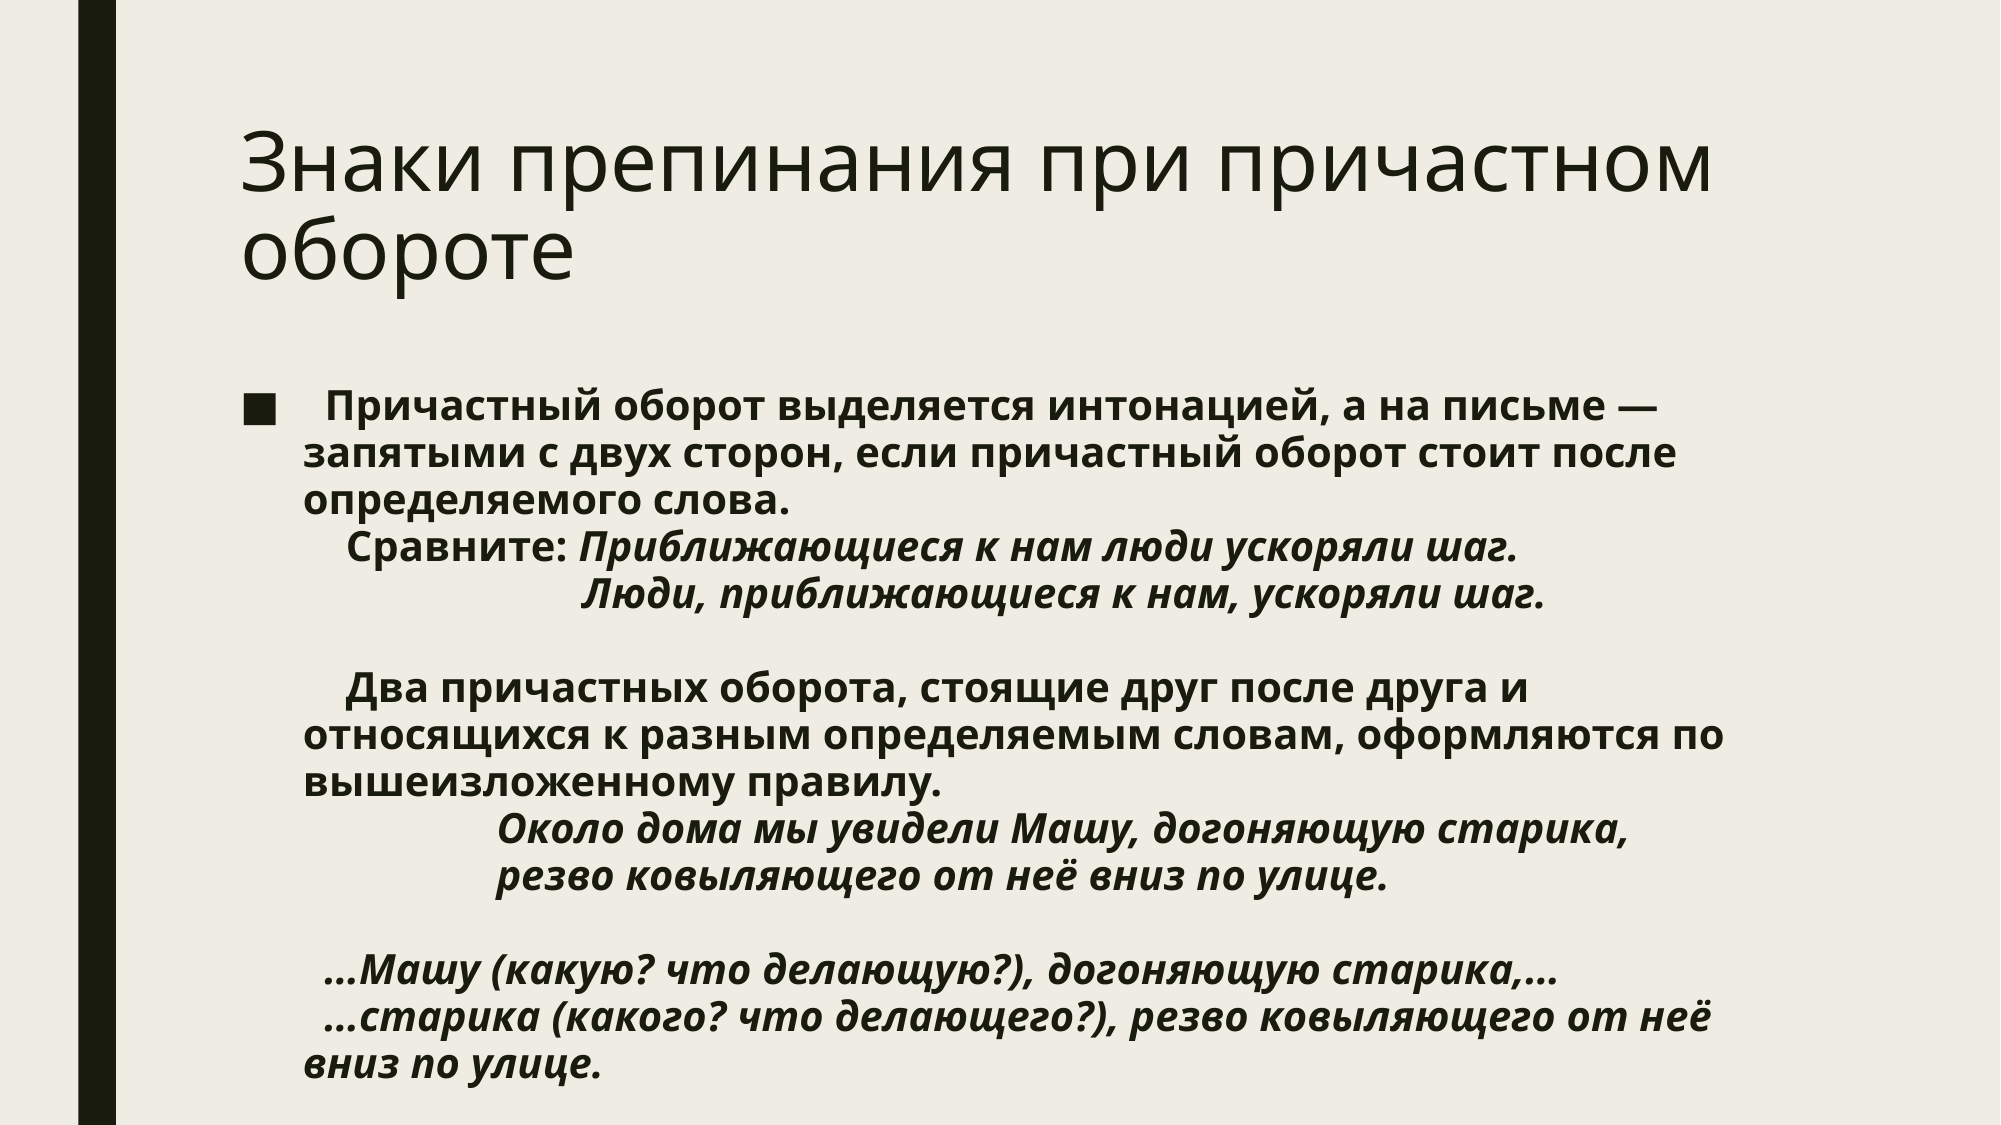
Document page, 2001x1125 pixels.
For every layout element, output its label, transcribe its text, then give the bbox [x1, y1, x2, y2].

title Знаки препинания при причастном обороте [225, 112, 1800, 357]
list Причастный оборот выделяется интонацией, а на письме — запятыми с двух сторон, если причастный оборот стоит после определяемого слова. Сравните: Приближающиеся к нам люди ускоряли шаг. Люди, приближающиеся к нам, ускоряли шаг. Два причастных оборота, стоящие друг после друга и относящихся к разным определяемым словам, оформляются по вышеизложенному правилу. Около дома мы увидели Машу, догоняющую старика, резво ковыляющего от неё вниз по улице. …Машу (какую? что делающую?), догоняющую старика,… …старика (какого? что делающего?), резво ковыляющего от неё вниз по улице. [225, 375, 1800, 963]
